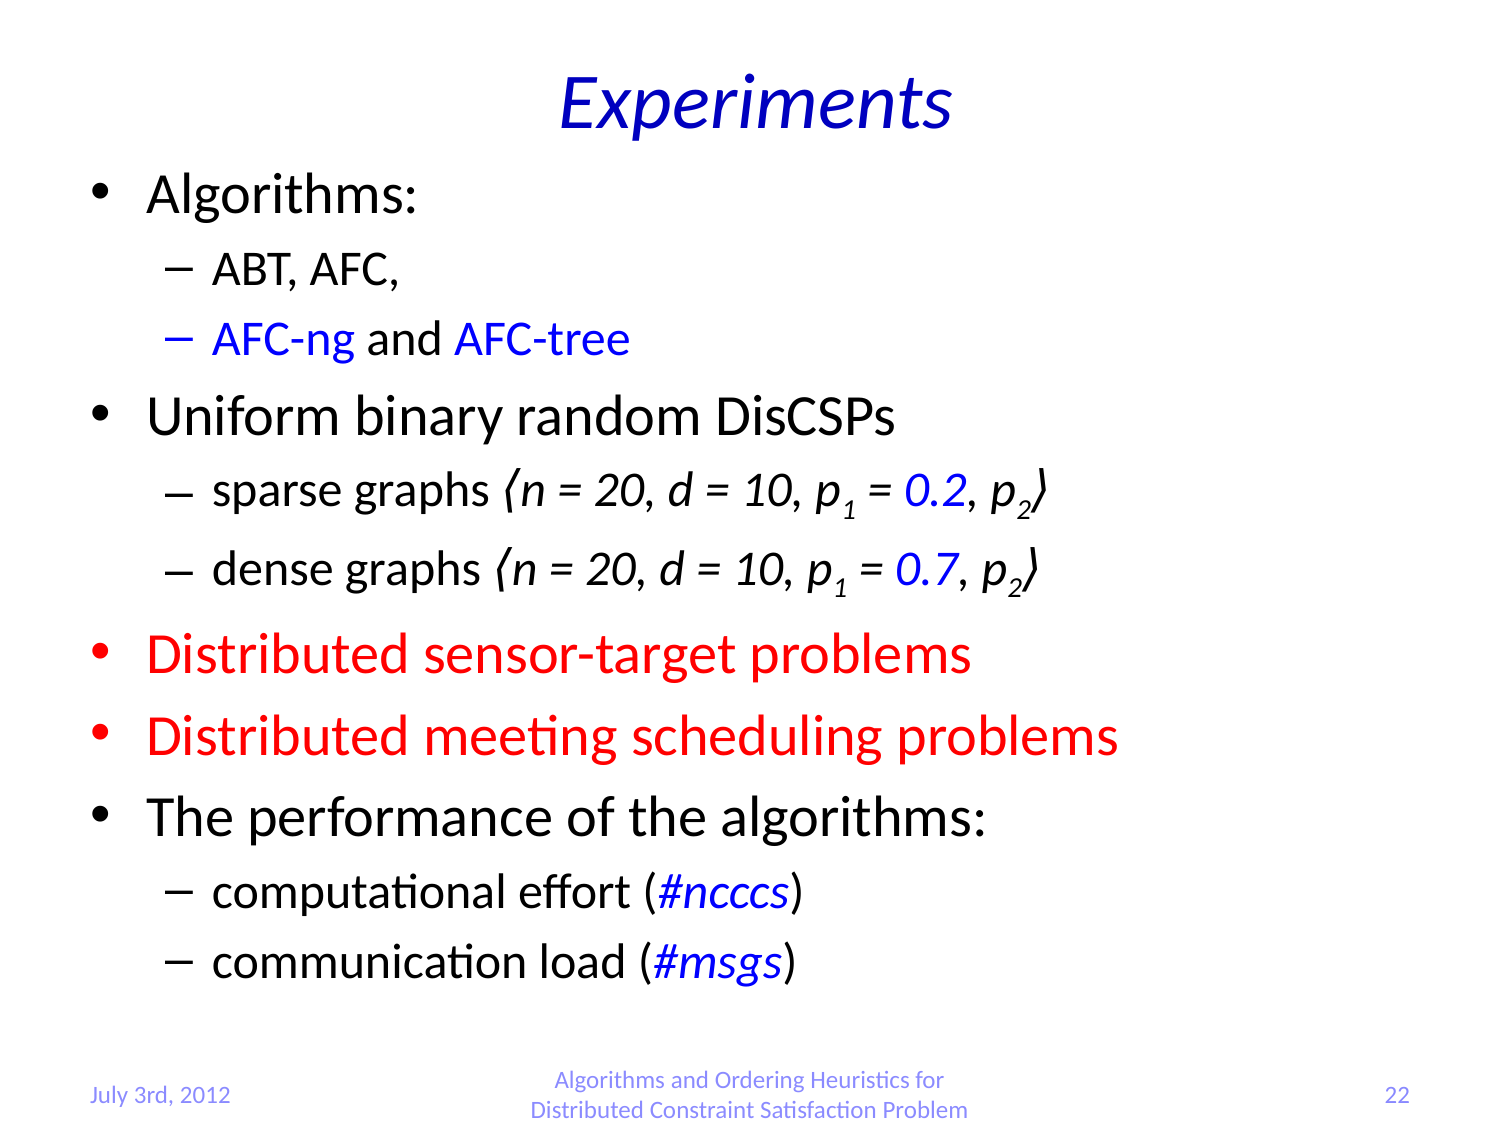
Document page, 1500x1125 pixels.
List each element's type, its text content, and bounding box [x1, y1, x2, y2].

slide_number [75, 1063, 425, 1124]
slide_number 22 [1074, 1063, 1425, 1124]
list Algorithms: ABT, AFC, AFC-ng and AFC-tree Uniform binary random DisCSPs sparse graphs ⟨n = 20, d = 10, p1 = 0.2, p2⟩ dense graphs ⟨n = 20, d = 10, p1 = 0.7, p2⟩ Distributed sensor-target problems Distributed meeting scheduling problems The performance of the algorithms: computational effort (#ncccs) communication load (#msgs) [75, 147, 1421, 1015]
footer Algorithms and Ordering Heuristics for Distributed Constraint Satisfaction Problem [512, 1063, 988, 1124]
title Experiments [43, 2, 1469, 191]
